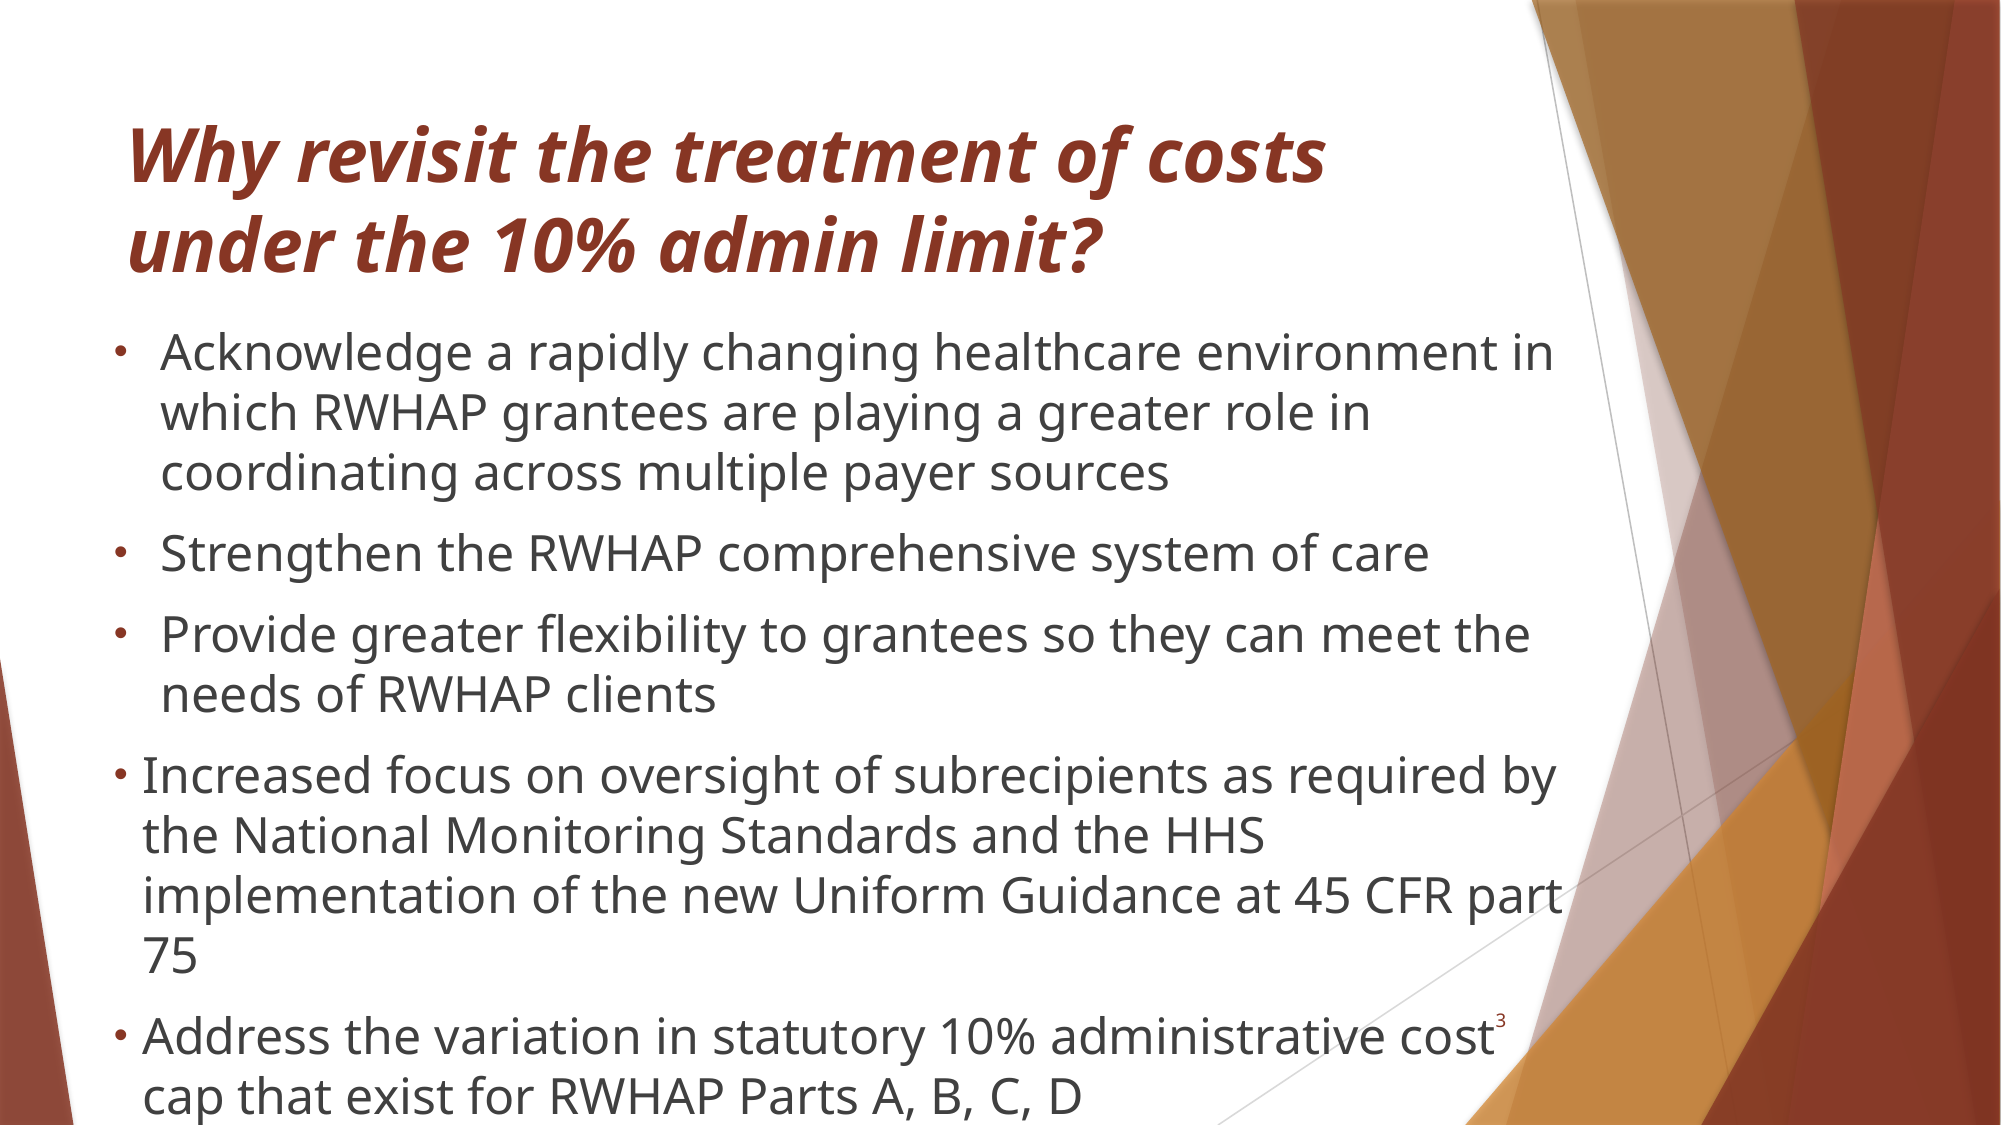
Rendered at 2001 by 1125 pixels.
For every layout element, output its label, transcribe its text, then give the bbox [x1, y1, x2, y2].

slide_number 3 [1409, 991, 1522, 1051]
title Why revisit the treatment of costs under the 10% admin limit? [111, 99, 1522, 313]
list Acknowledge a rapidly changing healthcare environment in which RWHAP grantees are playing a greater role in coordinating across multiple payer sources Strengthen the RWHAP comprehensive system of care Provide greater flexibility to grantees so they can meet the needs of RWHAP clients Increased focus on oversight of subrecipients as required by the National Monitoring Standards and the HHS implementation of the new Uniform Guidance at 45 CFR part 75 Address the variation in statutory 10% administrative cost cap that exist for RWHAP Parts A, B, C, D [98, 313, 1590, 1099]
